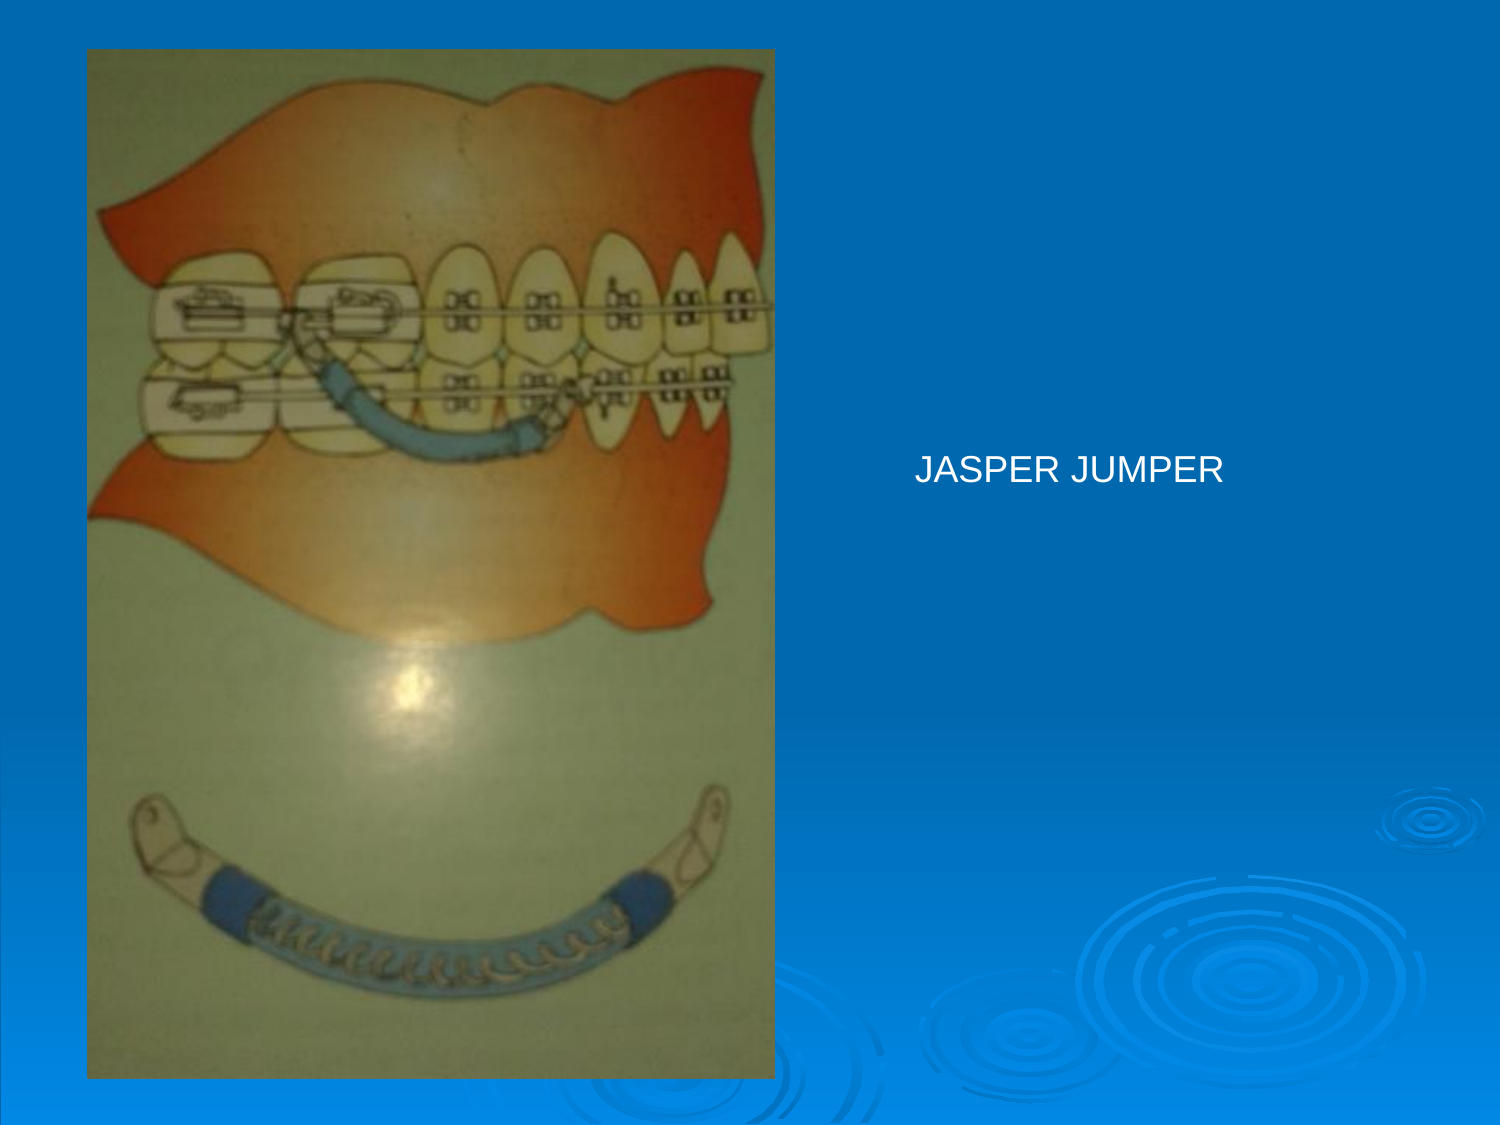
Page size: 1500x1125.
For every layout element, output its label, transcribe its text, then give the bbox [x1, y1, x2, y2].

text_box JASPER JUMPER [899, 437, 1500, 498]
picture [87, 49, 776, 1080]
